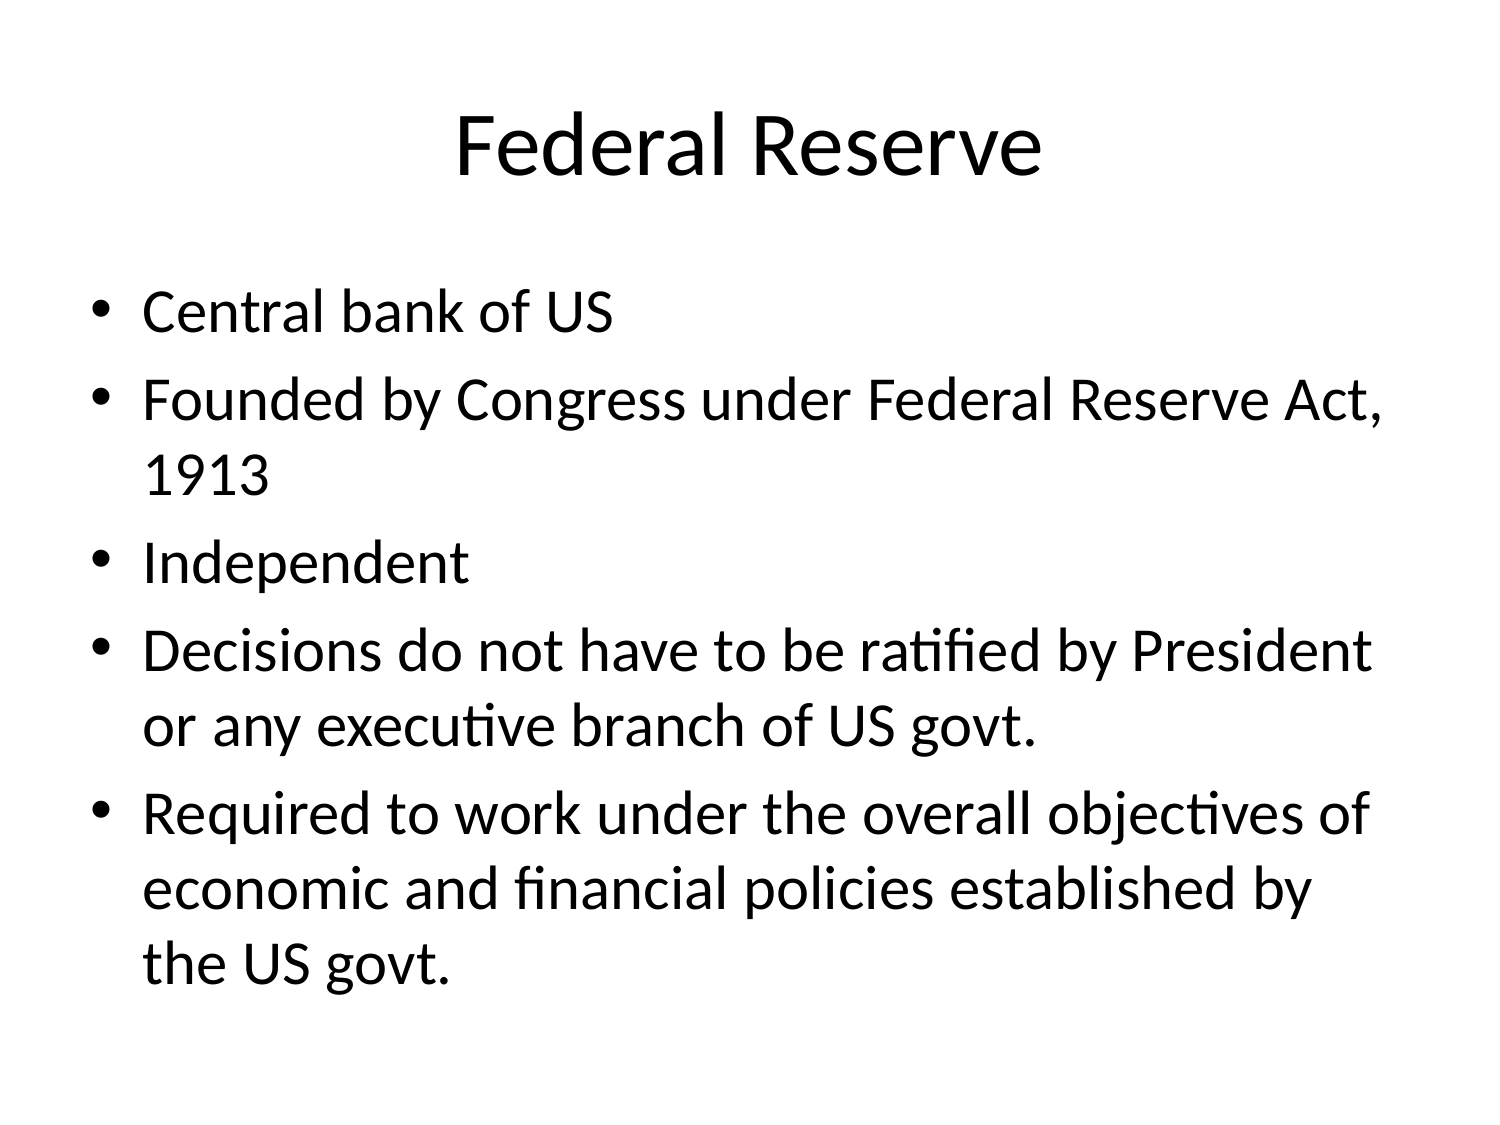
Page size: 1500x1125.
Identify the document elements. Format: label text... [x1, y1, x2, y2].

list Central bank of US Founded by Congress under Federal Reserve Act, 1913 Independent Decisions do not have to be ratified by President or any executive branch of US govt. Required to work under the overall objectives of economic and financial policies established by the US govt. [75, 262, 1425, 1005]
title Federal Reserve [75, 45, 1425, 233]
